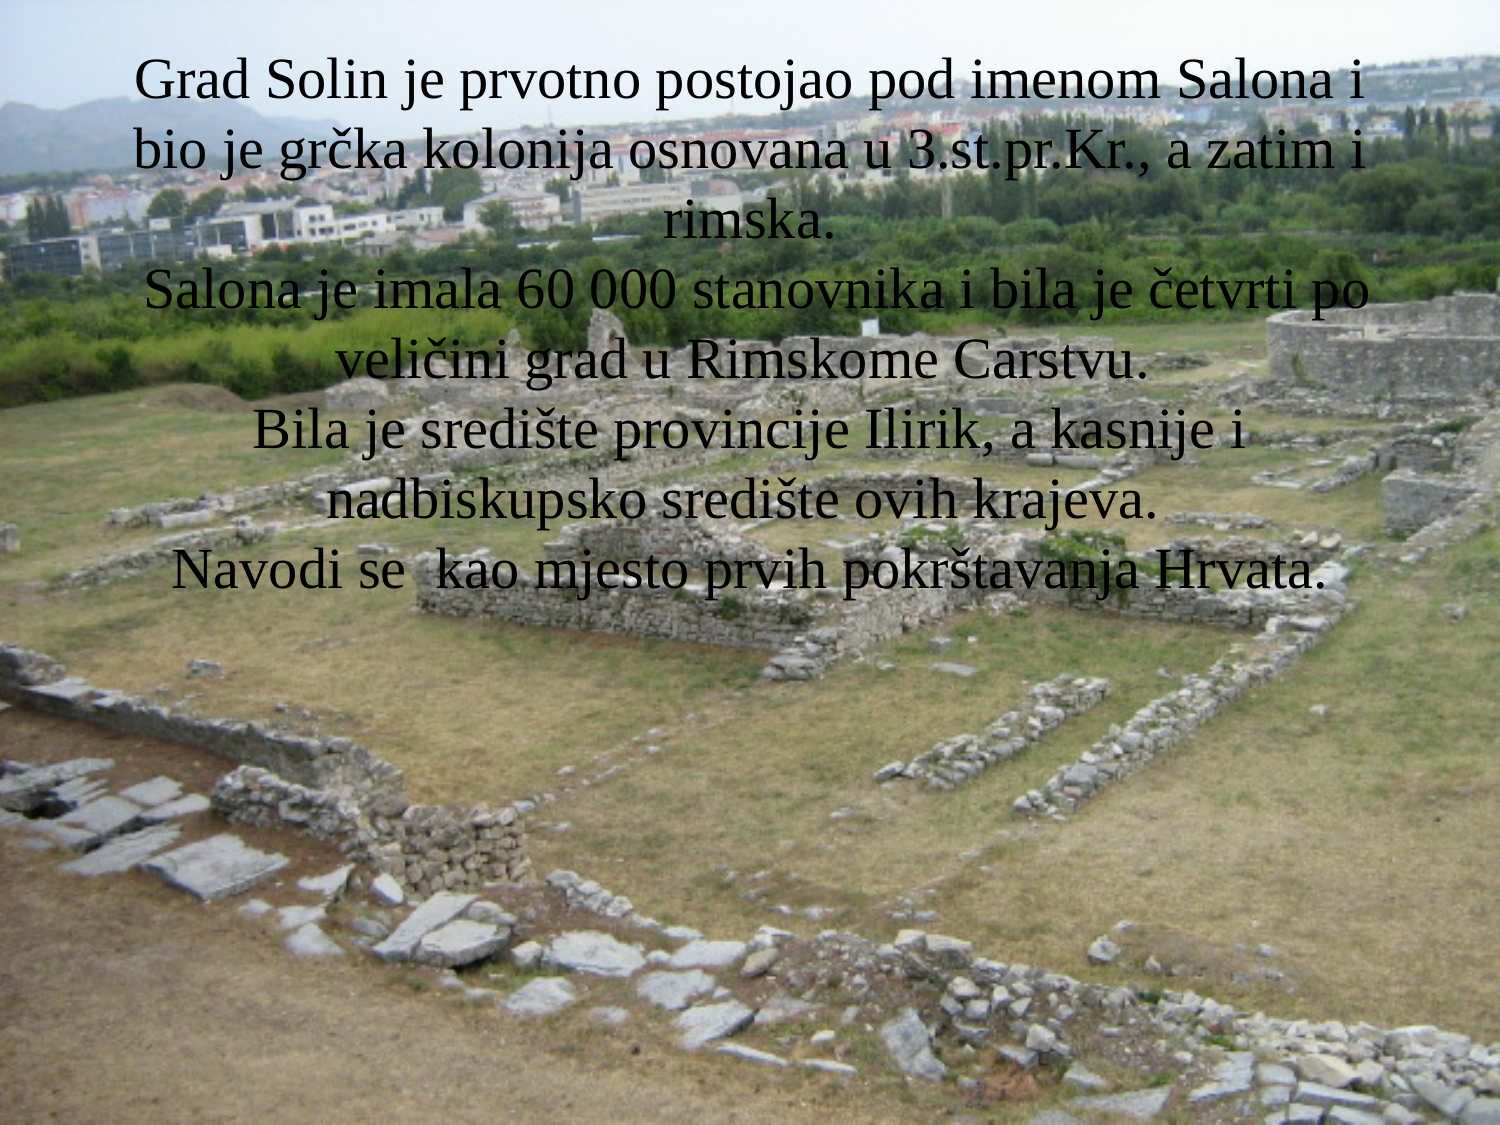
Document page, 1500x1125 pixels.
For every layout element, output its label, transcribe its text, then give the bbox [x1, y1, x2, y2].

picture [0, 0, 1500, 1125]
text_box Grad Solin je prvotno postojao pod imenom Salona i bio je grčka kolonija osnovana u 3.st.pr.Kr., a zatim i rimska. Salona je imala 60 000 stanovnika i bila je četvrti po veličini grad u Rimskome Carstvu. Bila je središte provincije Ilirik, a kasnije i nadbiskupsko središte ovih krajeva. Navodi se kao mjesto prvih pokrštavanja Hrvata. [75, 49, 1425, 455]
